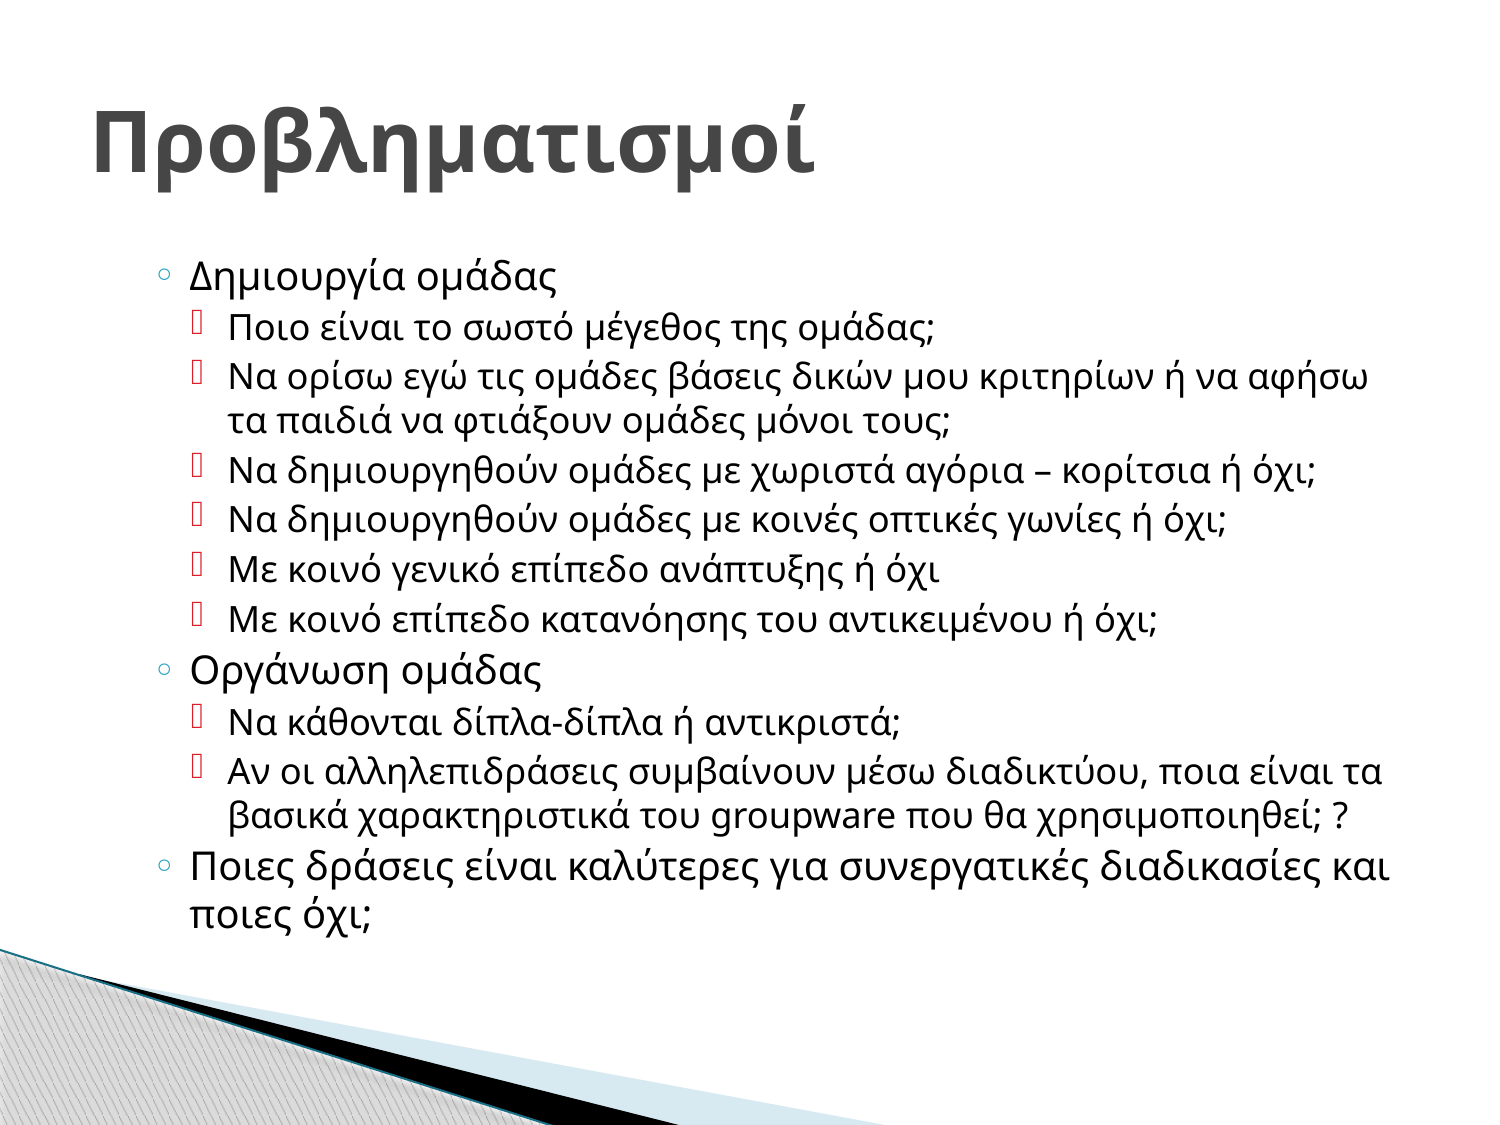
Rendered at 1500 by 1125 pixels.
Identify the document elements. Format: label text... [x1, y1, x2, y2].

list Δημιουργία ομάδας Ποιο είναι το σωστό μέγεθος της ομάδας; Να ορίσω εγώ τις ομάδες βάσεις δικών μου κριτηρίων ή να αφήσω τα παιδιά να φτιάξουν ομάδες μόνοι τους; Να δημιουργηθούν ομάδες με χωριστά αγόρια – κορίτσια ή όχι; Να δημιουργηθούν ομάδες με κοινές οπτικές γωνίες ή όχι; Με κοινό γενικό επίπεδο ανάπτυξης ή όχι Με κοινό επίπεδο κατανόησης του αντικειμένου ή όχι; Οργάνωση ομάδας Να κάθονται δίπλα-δίπλα ή αντικριστά; Αν οι αλληλεπιδράσεις συμβαίνουν μέσω διαδικτύου, ποια είναι τα βασικά χαρακτηριστικά του groupware που θα χρησιμοποιηθεί; ? Ποιες δράσεις είναι καλύτερες για συνεργατικές διαδικασίες και ποιες όχι; [75, 243, 1425, 986]
title Προβληματισμοί [75, 45, 1425, 233]
